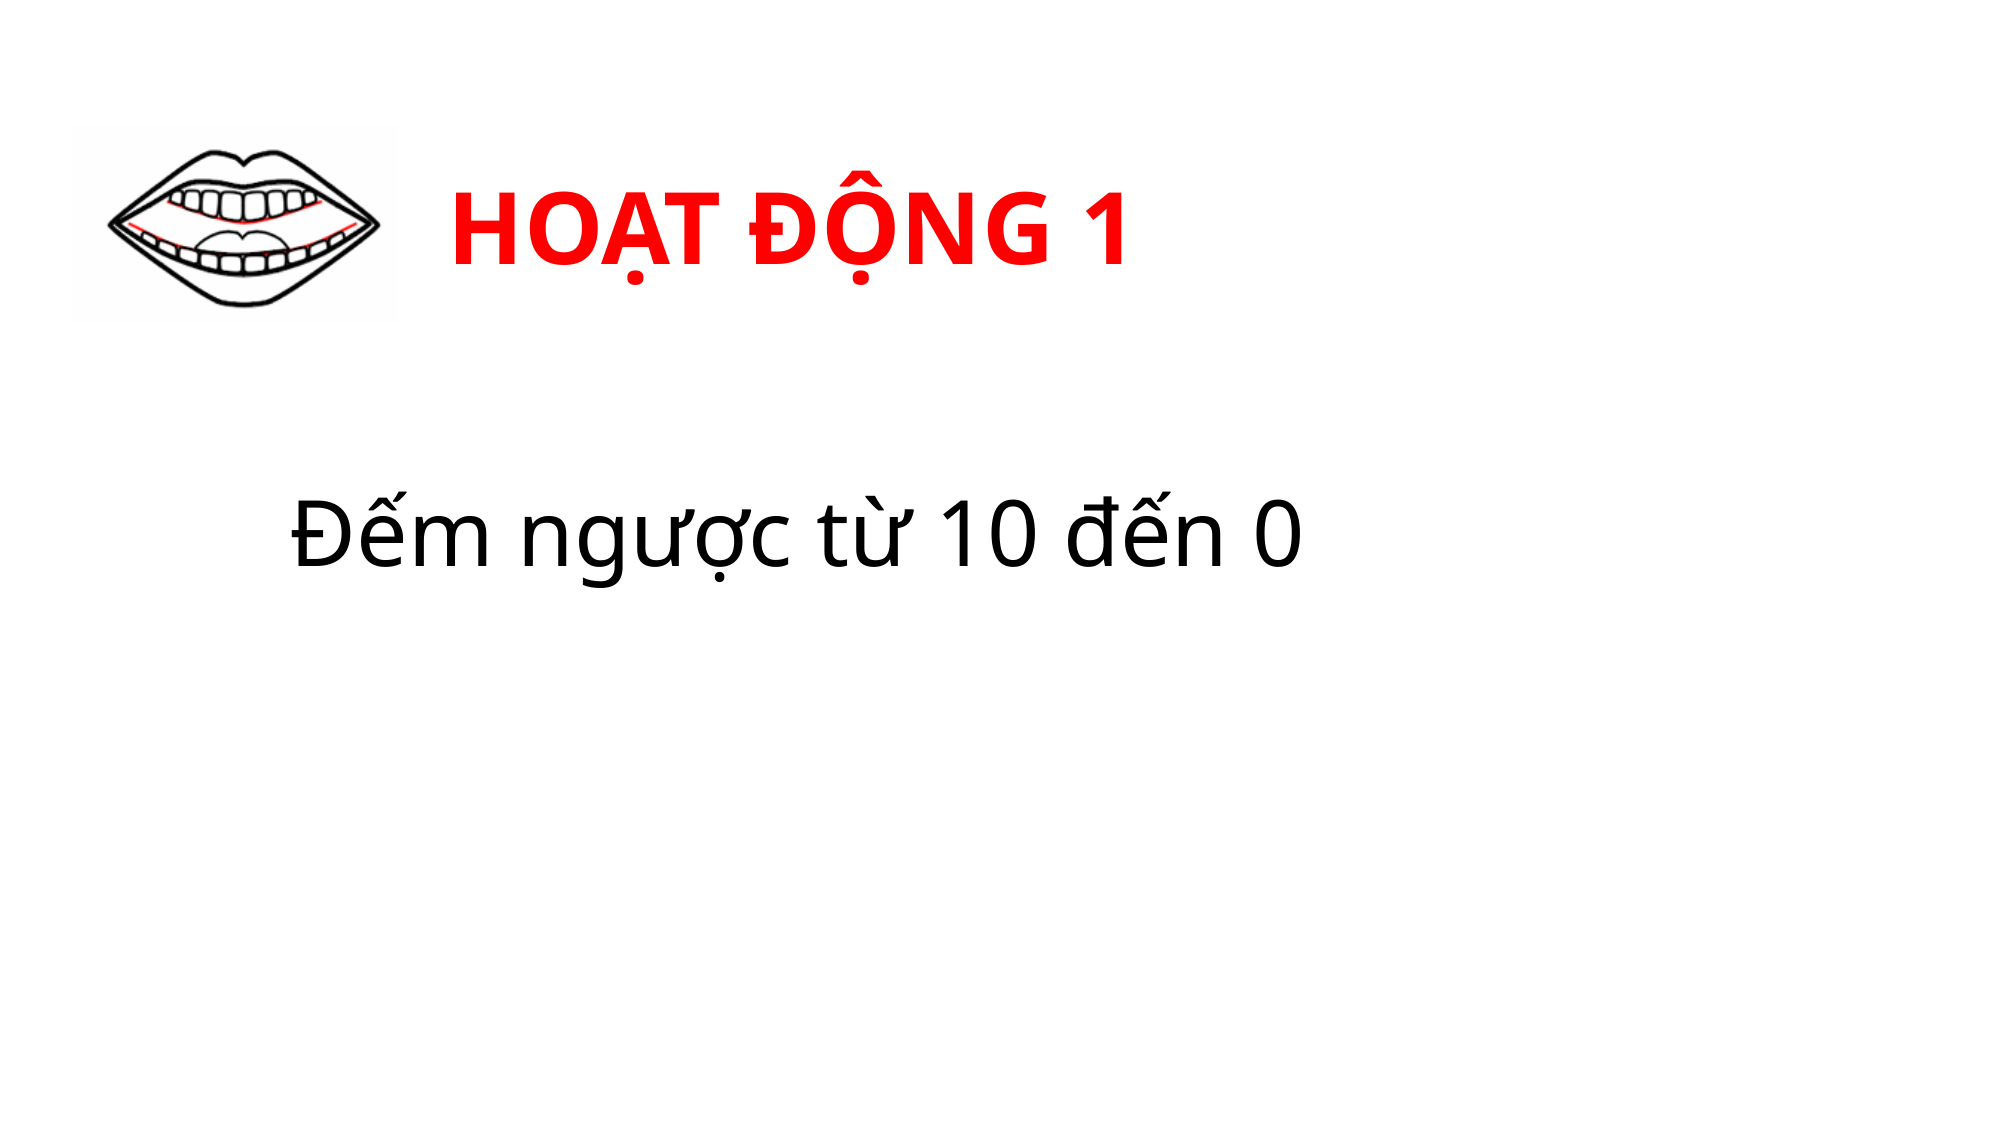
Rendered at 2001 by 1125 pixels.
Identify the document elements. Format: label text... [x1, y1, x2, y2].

picture [71, 123, 398, 323]
text_box HOẠT ĐỘNG 1 [432, 123, 1203, 341]
title Đếm ngược từ 10 đến 0 [274, 428, 1682, 646]
